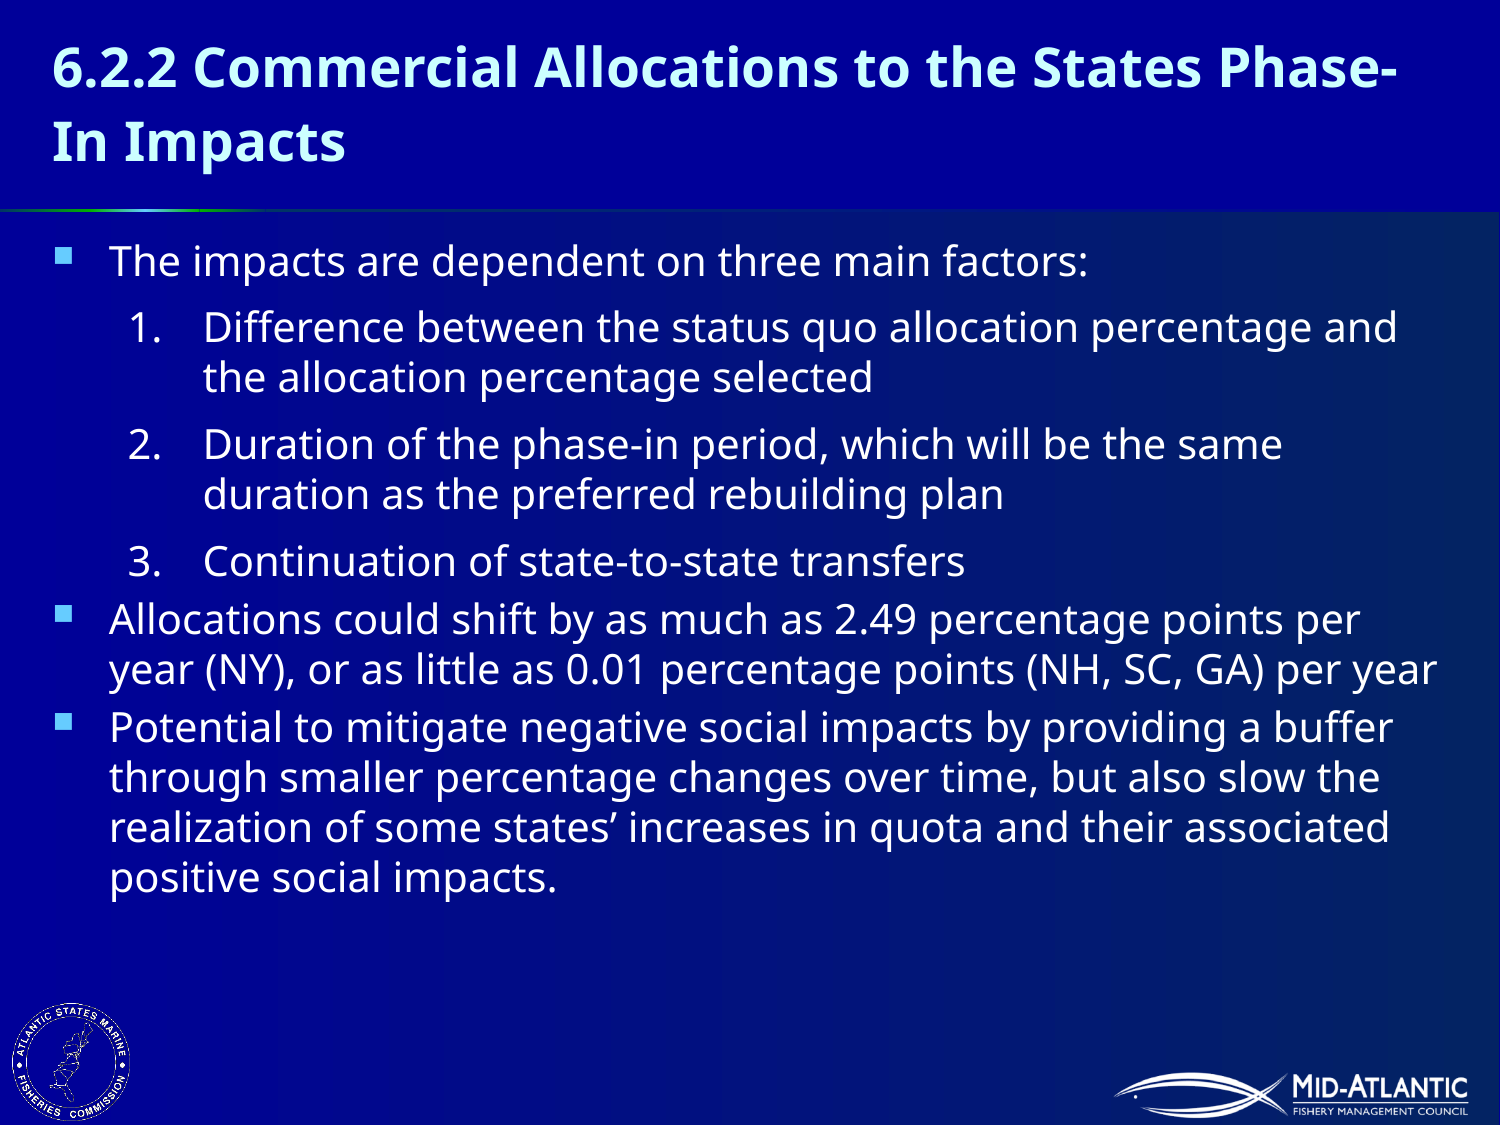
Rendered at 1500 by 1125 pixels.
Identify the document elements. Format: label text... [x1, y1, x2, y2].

title 6.2.2 Commercial Allocations to the States Phase-In Impacts [37, 20, 1463, 186]
picture [1110, 1065, 1471, 1125]
picture [12, 1003, 130, 1122]
list The impacts are dependent on three main factors: Difference between the status quo allocation percentage and the allocation percentage selected Duration of the phase-in period, which will be the same duration as the preferred rebuilding plan Continuation of state-to-state transfers Allocations could shift by as much as 2.49 percentage points per year (NY), or as little as 0.01 percentage points (NH, SC, GA) per year Potential to mitigate negative social impacts by providing a buffer through smaller percentage changes over time, but also slow the realization of some states’ increases in quota and their associated positive social impacts. [37, 226, 1463, 1084]
text_box [123, 176, 1500, 282]
